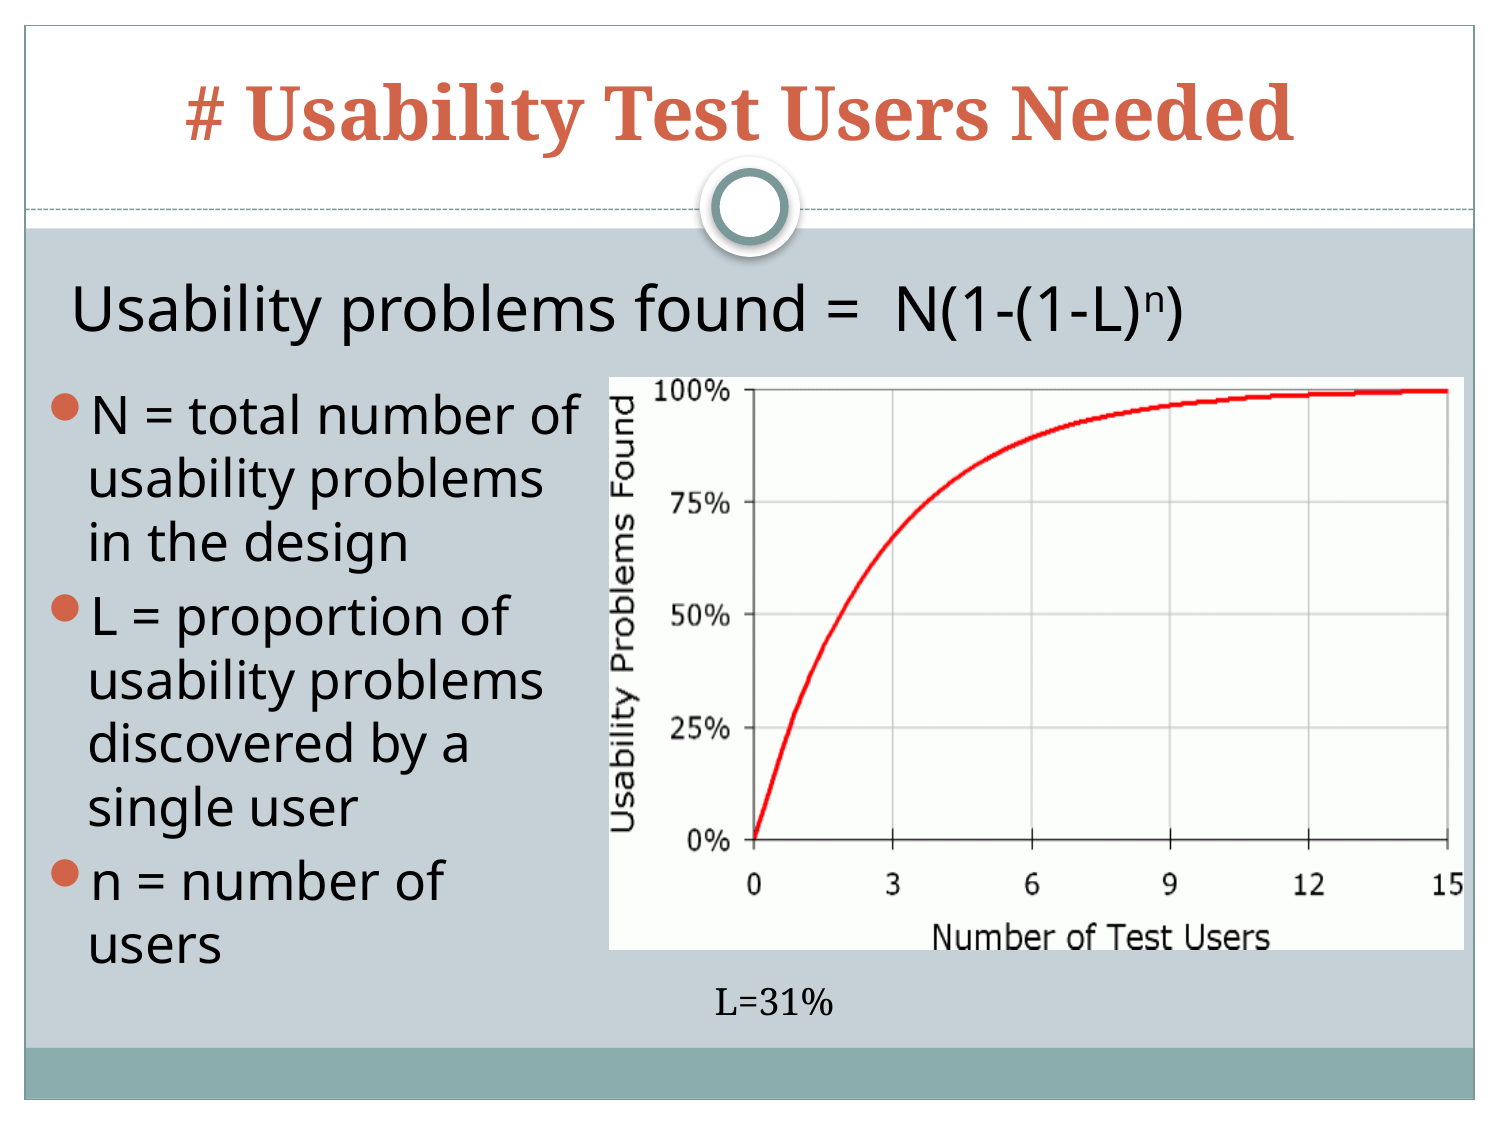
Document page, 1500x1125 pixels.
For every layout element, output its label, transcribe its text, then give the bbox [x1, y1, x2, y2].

text_box N = total number of usability problems in the design L = proportion of usability problems discovered by a single user n = number of users [32, 374, 600, 1030]
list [609, 377, 1464, 951]
text_box Usability problems found = N(1-(1-L)n) [50, 261, 1300, 375]
text_box L=31% [699, 970, 850, 1031]
title # Usability Test Users Needed [75, 45, 1425, 163]
